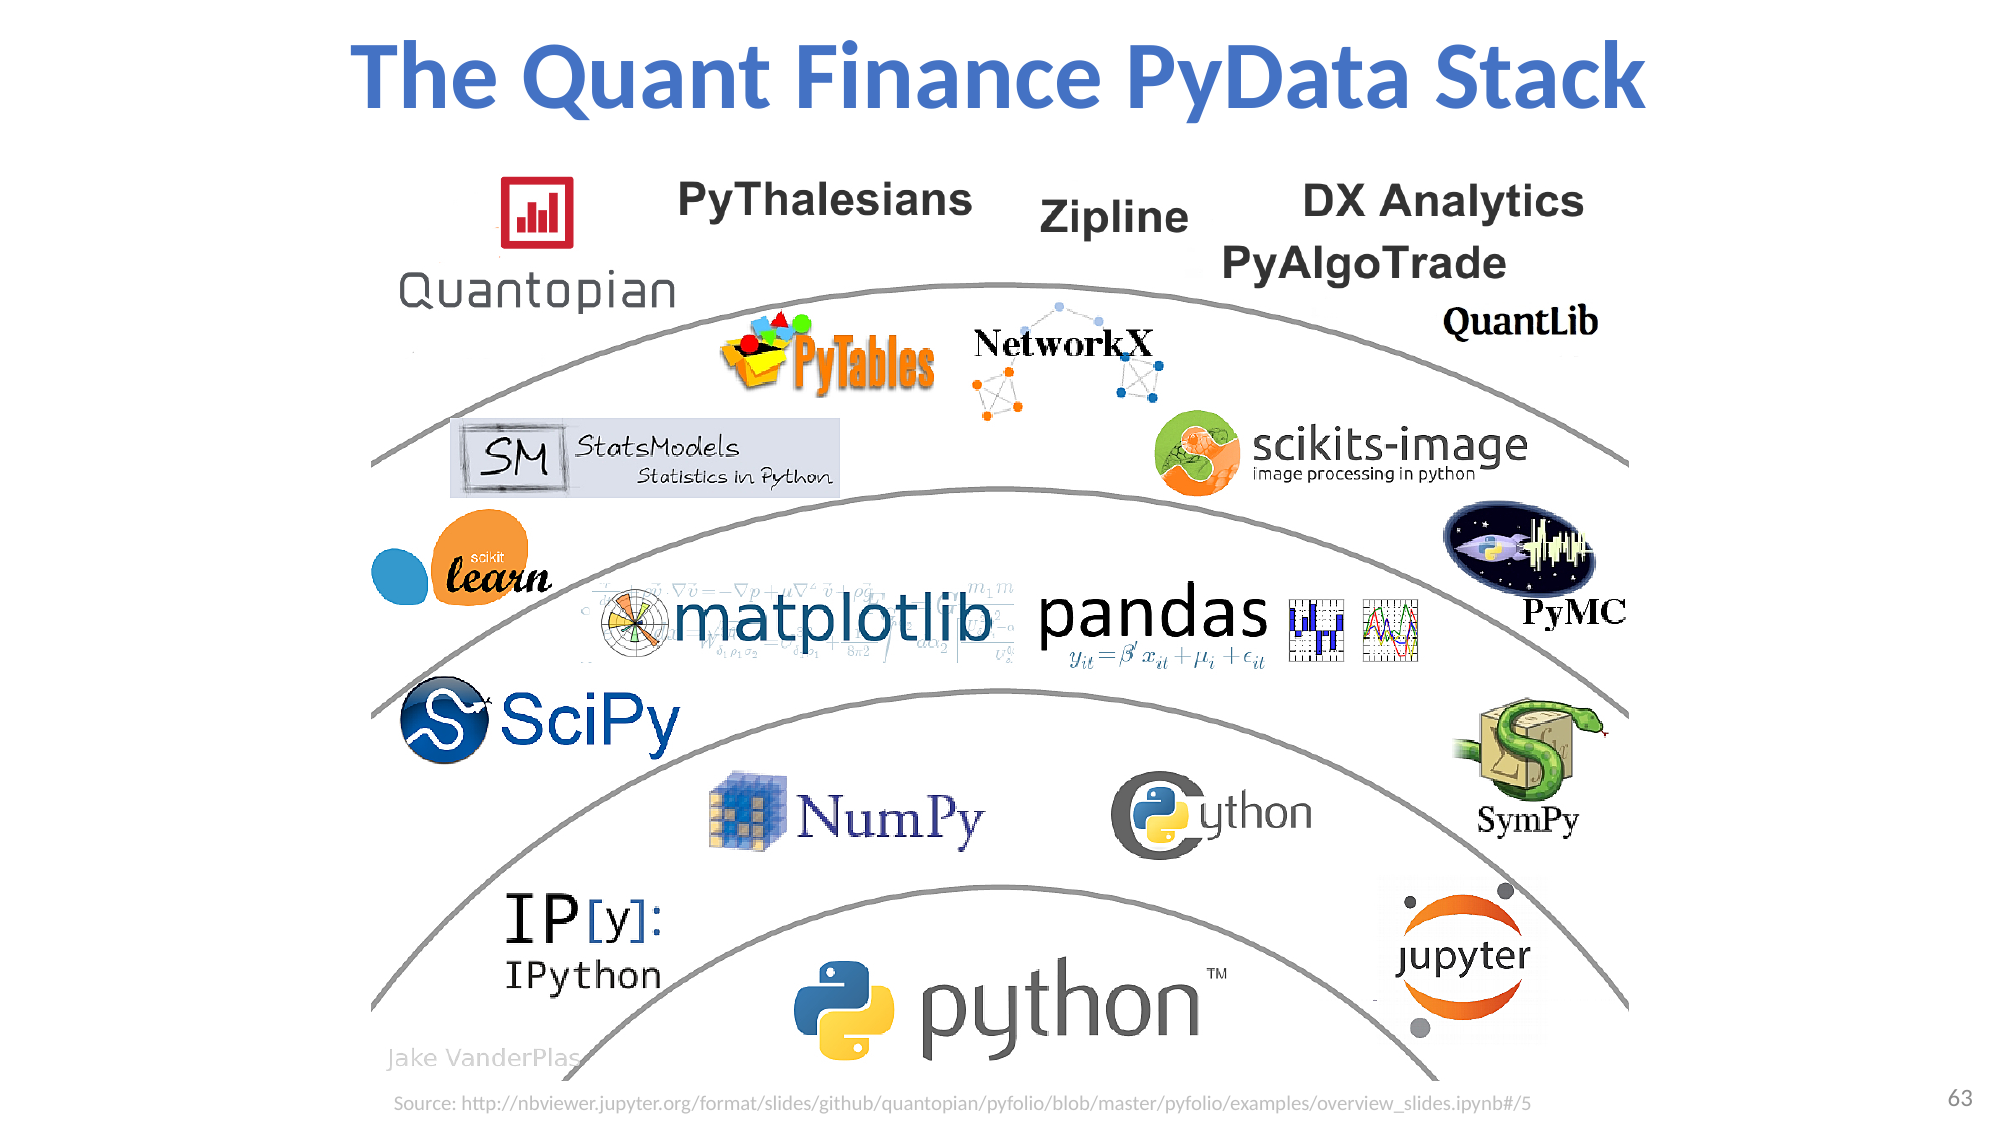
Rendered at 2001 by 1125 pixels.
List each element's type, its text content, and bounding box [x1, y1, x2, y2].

title The Quant Finance PyData Stack [324, 0, 1675, 139]
picture [371, 138, 1629, 1081]
slide_number 63 [1830, 1076, 1989, 1116]
text_box Source: http://nbviewer.jupyter.org/format/slides/github/quantopian/pyfolio/blob/master/pyfolio/examples/overview_slides.ipynb#/5 [379, 1082, 1621, 1122]
